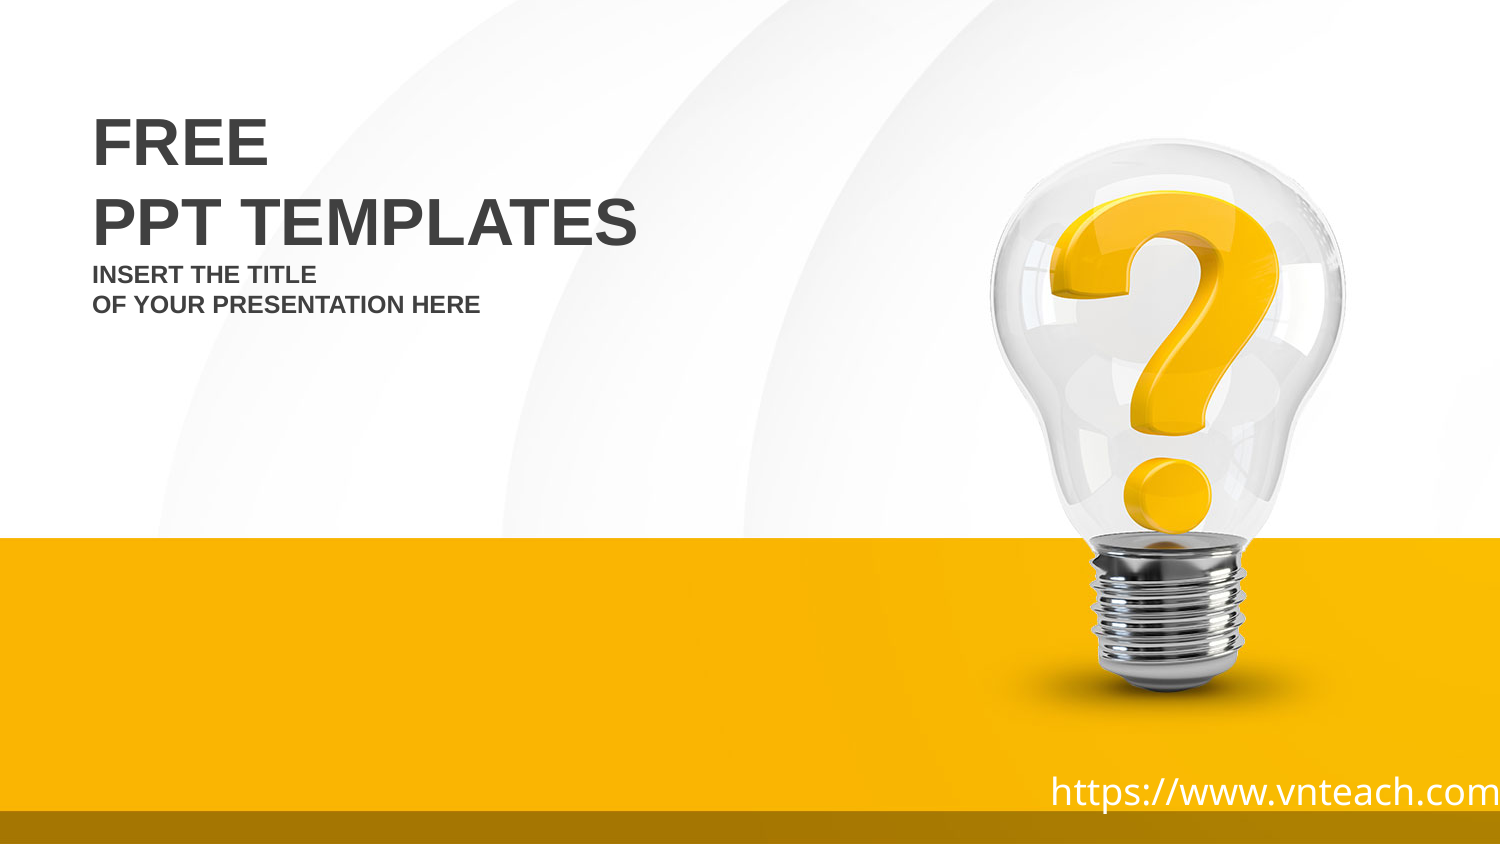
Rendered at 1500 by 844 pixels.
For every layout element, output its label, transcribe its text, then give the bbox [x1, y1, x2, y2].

text_box FREE PPT TEMPLATES [77, 91, 875, 266]
text_box INSERT THE TITLE OF YOUR PRESENTATION HERE [77, 266, 875, 326]
text_box https://www.vnteach.com [1035, 760, 1500, 821]
picture [0, 0, 1500, 844]
